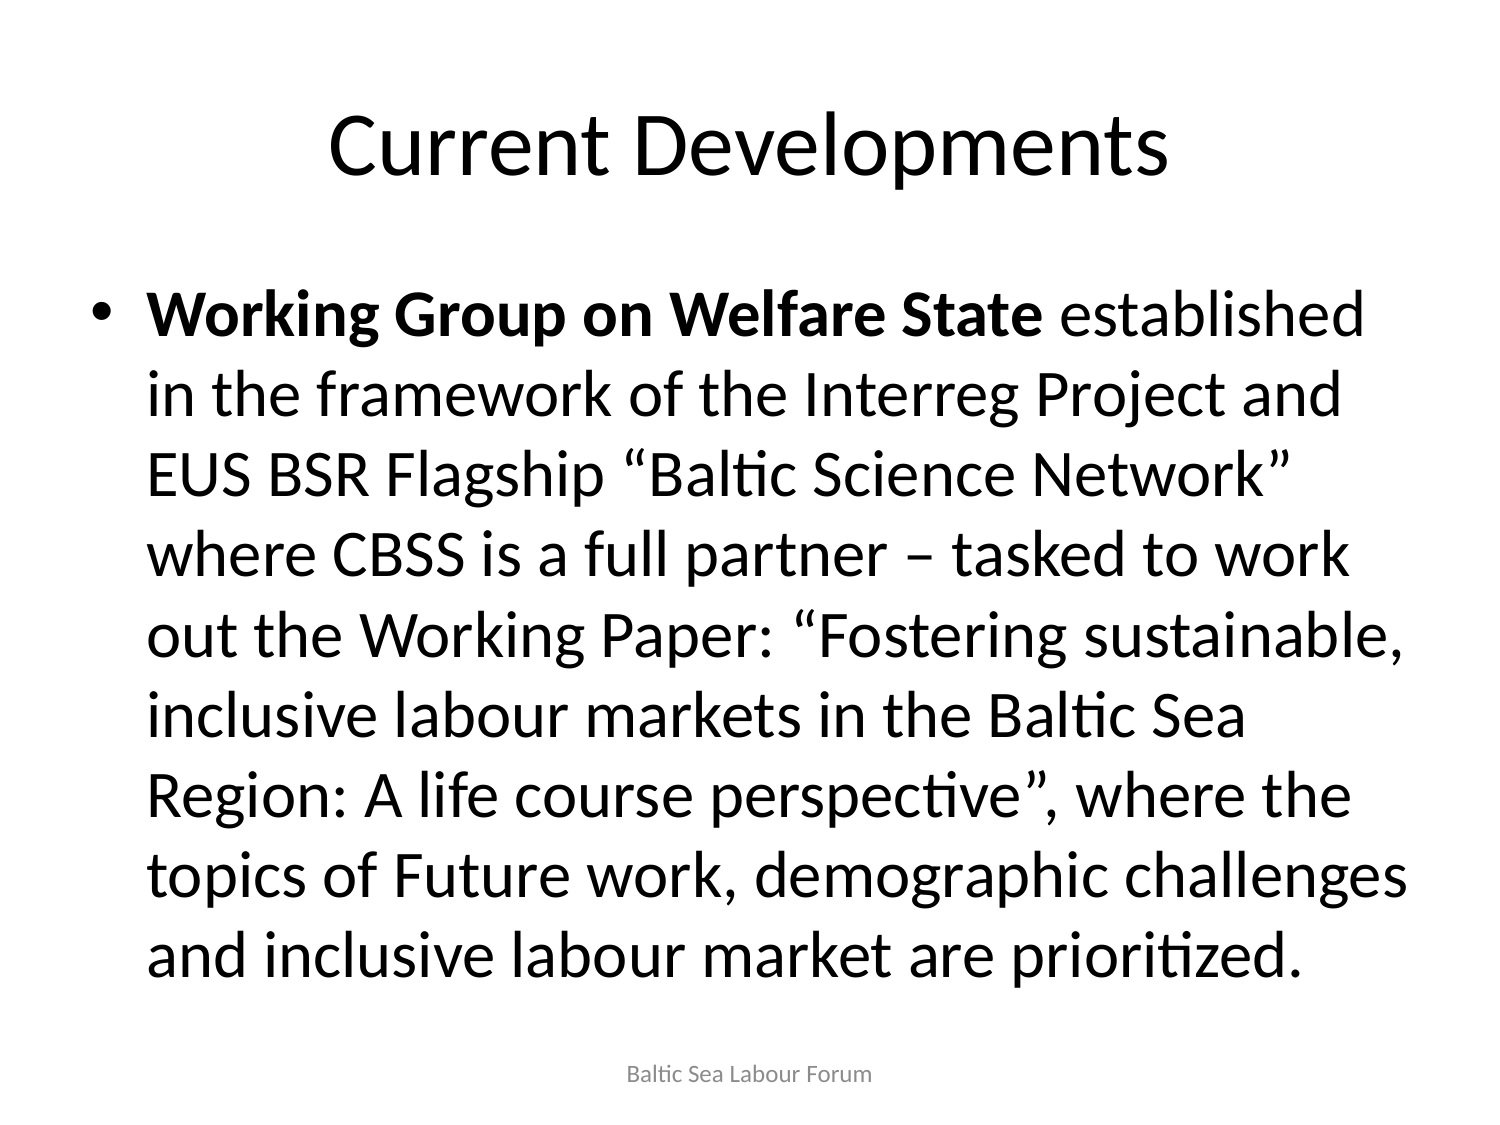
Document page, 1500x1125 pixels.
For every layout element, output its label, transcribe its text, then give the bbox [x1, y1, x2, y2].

footer Baltic Sea Labour Forum [512, 1042, 988, 1103]
title Current Developments [75, 45, 1425, 233]
list Working Group on Welfare State established in the framework of the Interreg Project and EUS BSR Flagship “Baltic Science Network” where CBSS is a full partner – tasked to work out the Working Paper: “Fostering sustainable, inclusive labour markets in the Baltic Sea Region: A life course perspective”, where the topics of Future work, demographic challenges and inclusive labour market are prioritized. [75, 262, 1425, 1005]
